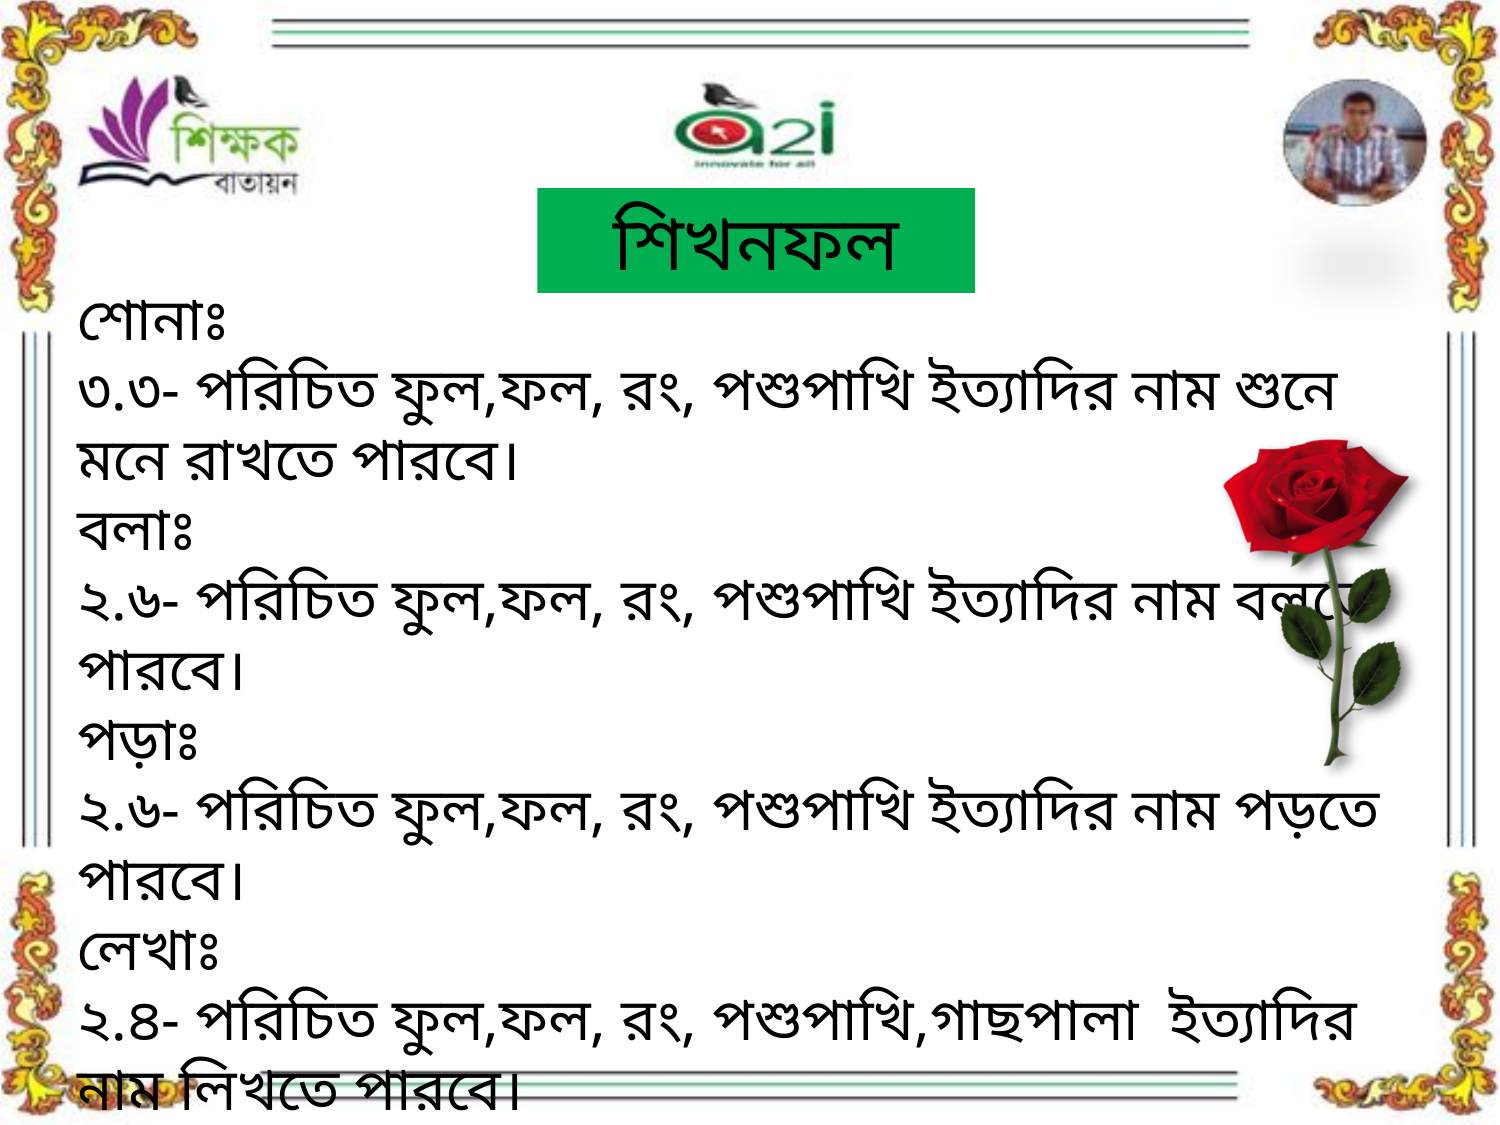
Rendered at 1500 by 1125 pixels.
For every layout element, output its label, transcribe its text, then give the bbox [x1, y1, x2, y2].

text_box শোনাঃ ৩.৩- পরিচিত ফুল,ফল, রং, পশুপাখি ইত্যাদির নাম শুনে মনে রাখতে পারবে। বলাঃ ২.৬- পরিচিত ফুল,ফল, রং, পশুপাখি ইত্যাদির নাম বলতে পারবে। পড়াঃ ২.৬- পরিচিত ফুল,ফল, রং, পশুপাখি ইত্যাদির নাম পড়তে পারবে। লেখাঃ ২.৪- পরিচিত ফুল,ফল, রং, পশুপাখি,গাছপালা ইত্যাদির নাম লিখতে পারবে। [62, 274, 1450, 1125]
text_box শিখনফল [537, 188, 975, 274]
picture [0, 0, 1500, 1125]
